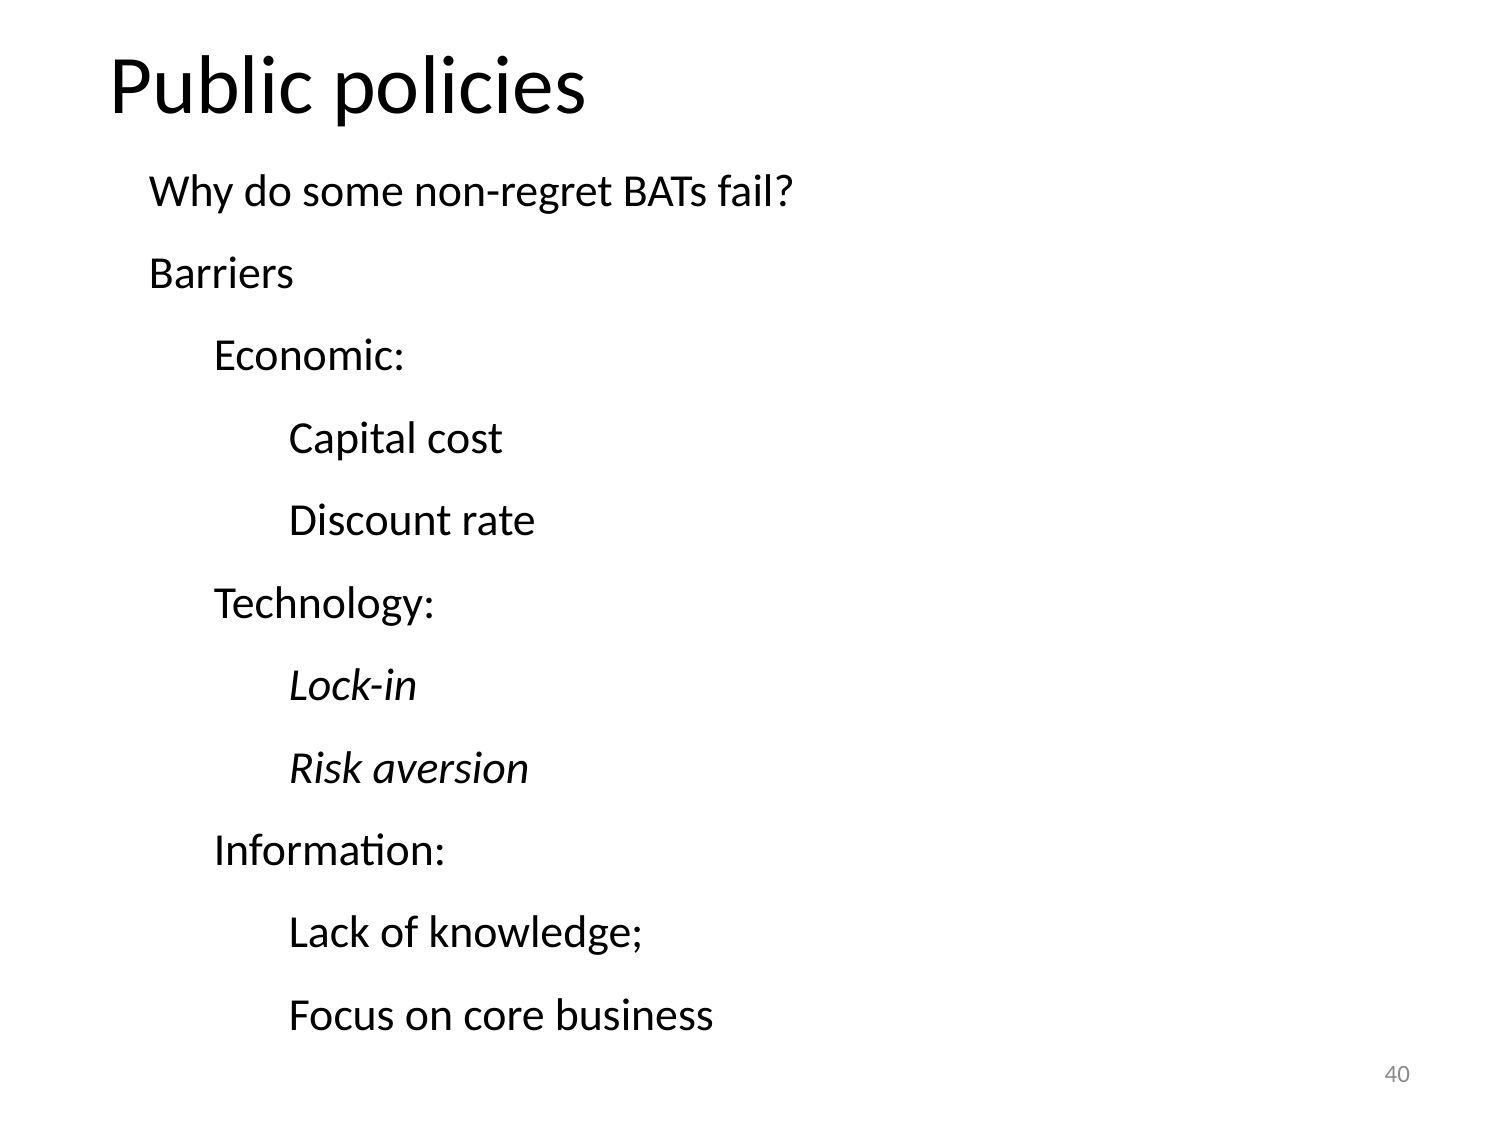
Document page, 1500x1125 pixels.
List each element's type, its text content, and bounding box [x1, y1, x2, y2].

slide_number 40 [1074, 1042, 1425, 1103]
title Public policies [41, 22, 656, 138]
text_box Why do some non-regret BATs fail? Barriers Economic: Capital cost Discount rate Technology: Lock-in Risk aversion Information: Lack of knowledge; Focus on core business [123, 125, 1258, 1047]
